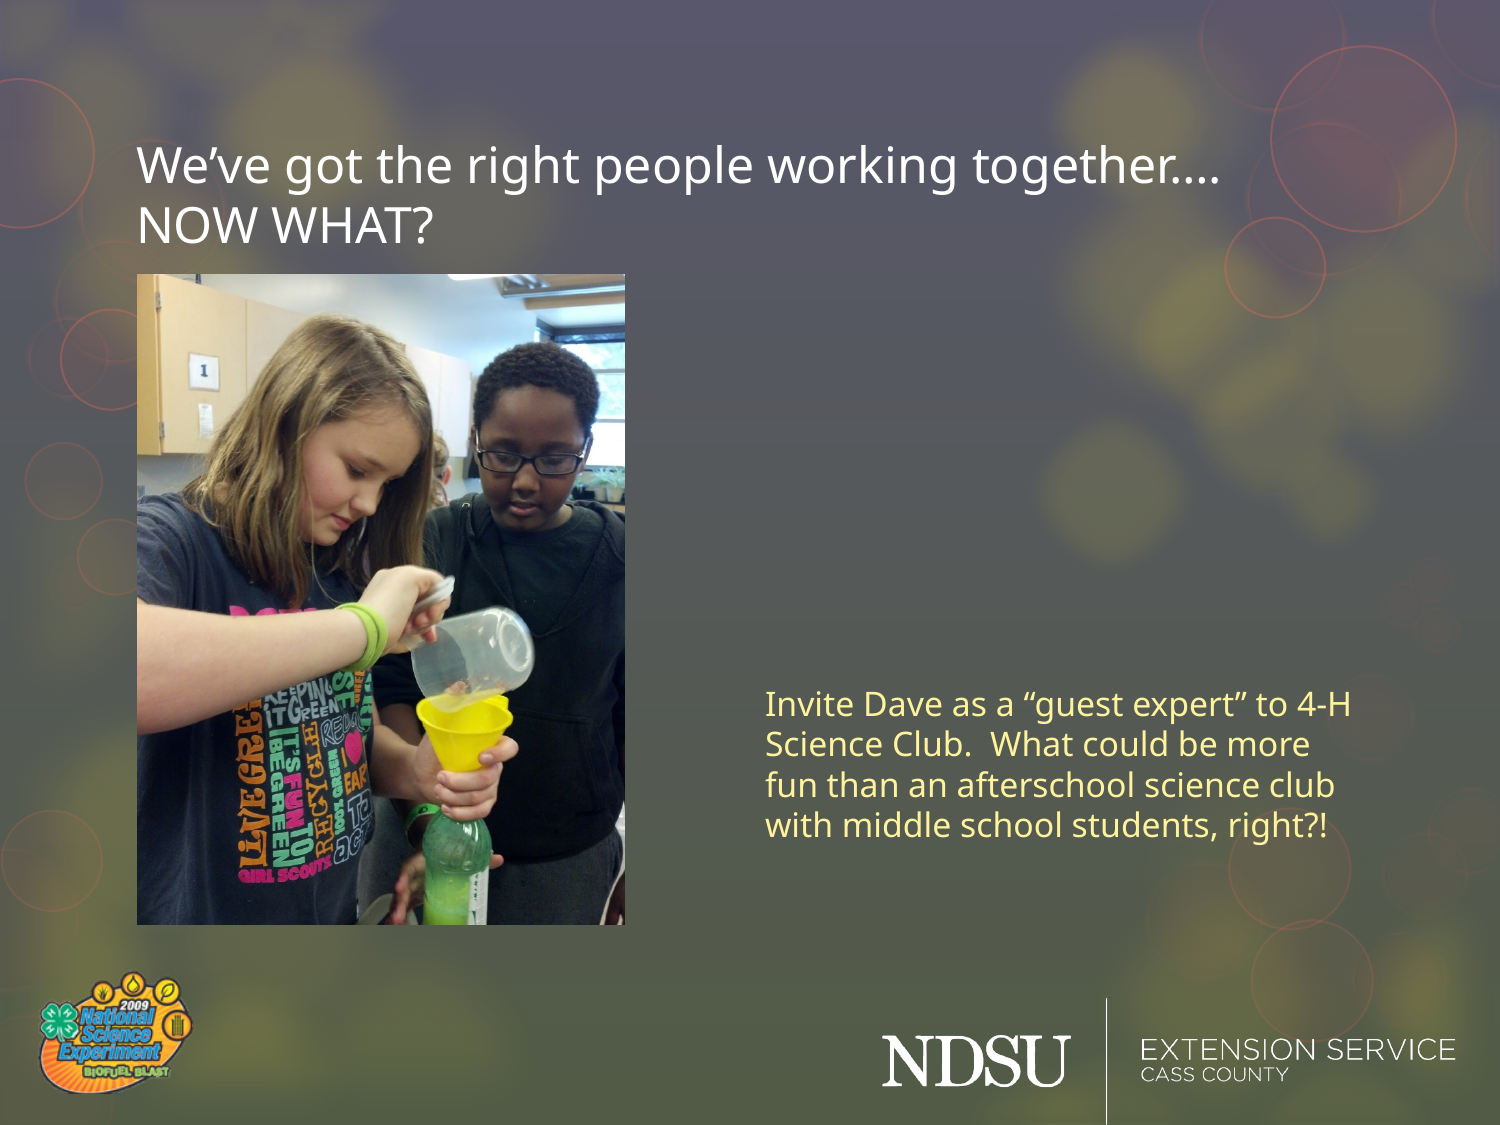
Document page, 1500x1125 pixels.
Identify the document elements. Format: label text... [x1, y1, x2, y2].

title We’ve got the right people working together…. NOW WHAT? [121, 83, 1372, 261]
picture [136, 274, 626, 926]
picture [5, 966, 226, 1101]
picture [861, 989, 1483, 1125]
subtitle Invite Dave as a “guest expert” to 4-H Science Club. What could be more fun than an afterschool science club with middle school students, right?! [750, 675, 1377, 889]
